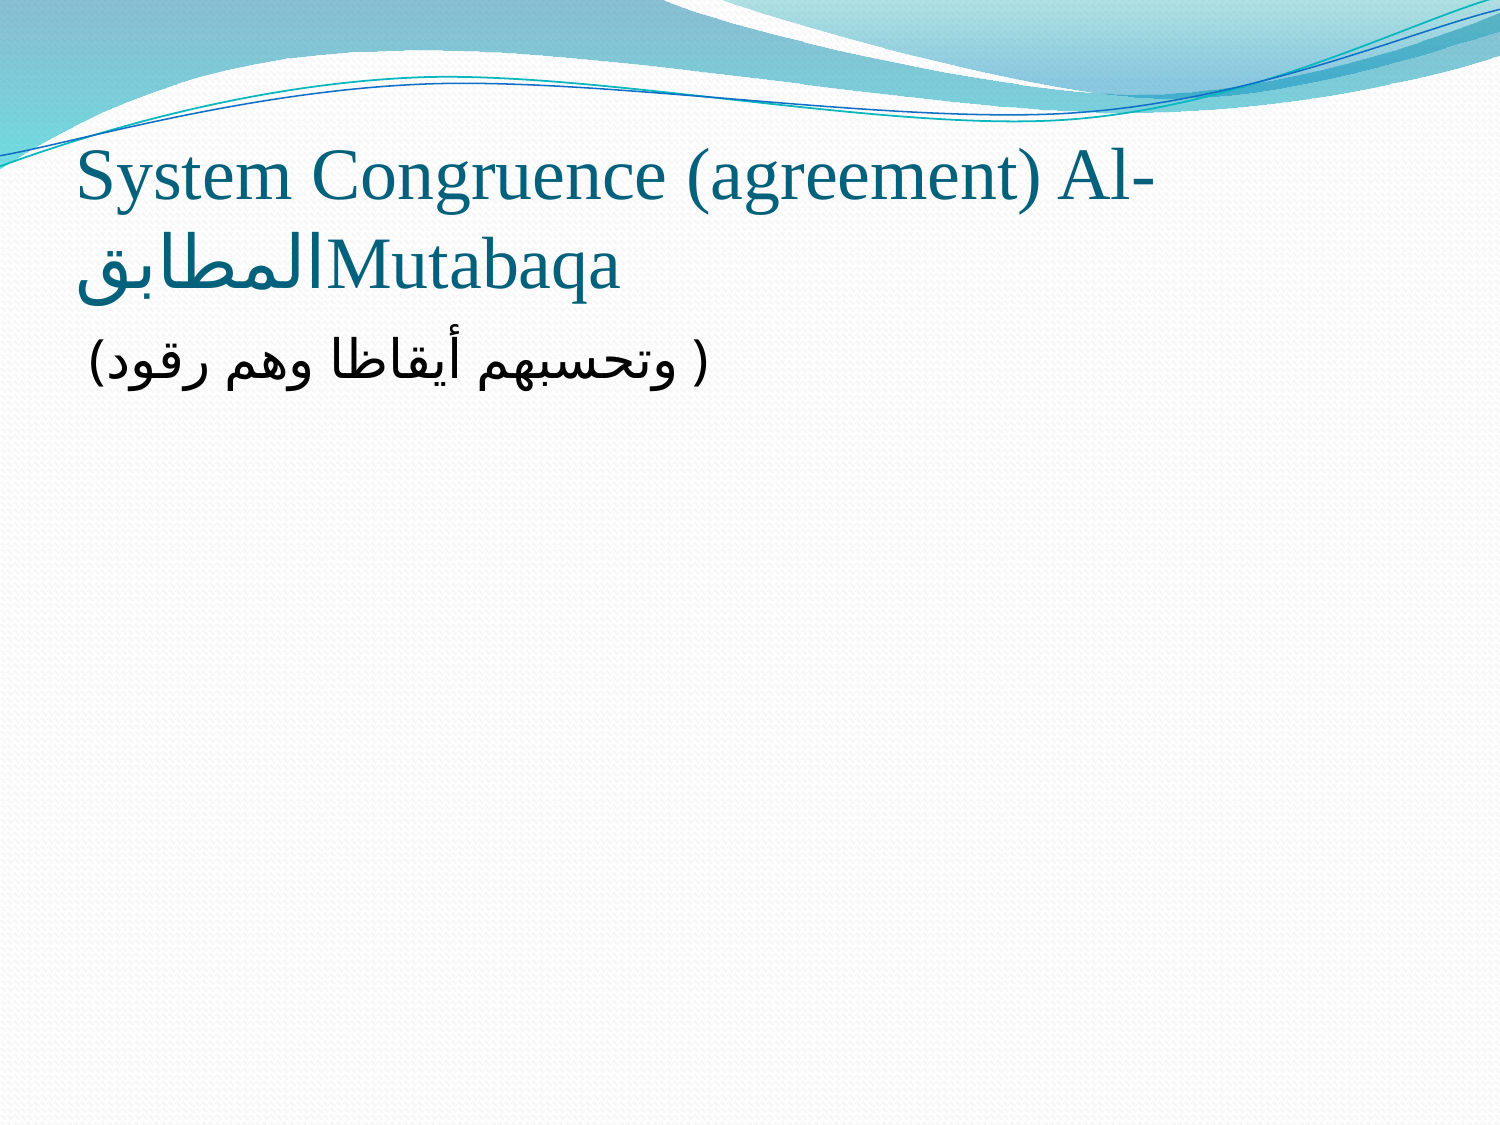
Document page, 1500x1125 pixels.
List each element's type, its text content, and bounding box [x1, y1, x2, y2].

list (وتحسبهم أيقاظا وهم رقود ) [75, 317, 1425, 1038]
title System Congruence (agreement) Al-Mutabaqaالمطابق [75, 115, 1425, 303]
